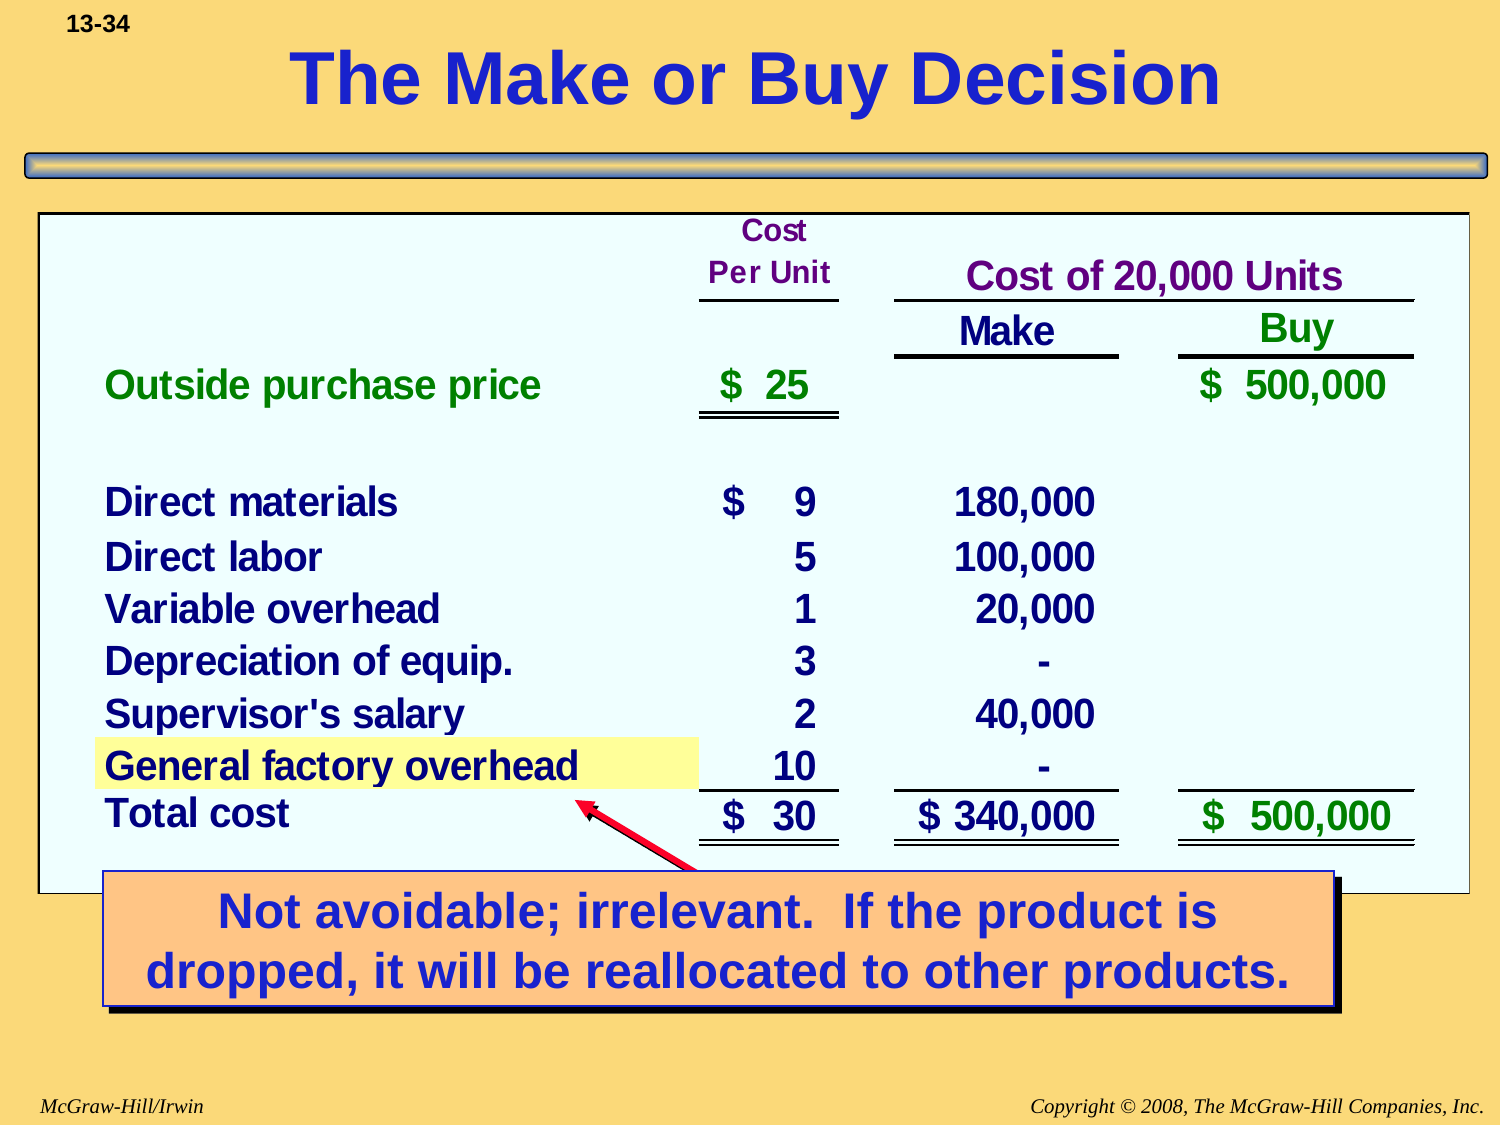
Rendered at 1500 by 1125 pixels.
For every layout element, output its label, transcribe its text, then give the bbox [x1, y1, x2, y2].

text_box Not avoidable; irrelevant. If the product is dropped, it will be reallocated to other products. [103, 905, 1334, 1006]
title The Make or Buy Decision [24, 12, 1488, 138]
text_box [37, 212, 1473, 897]
